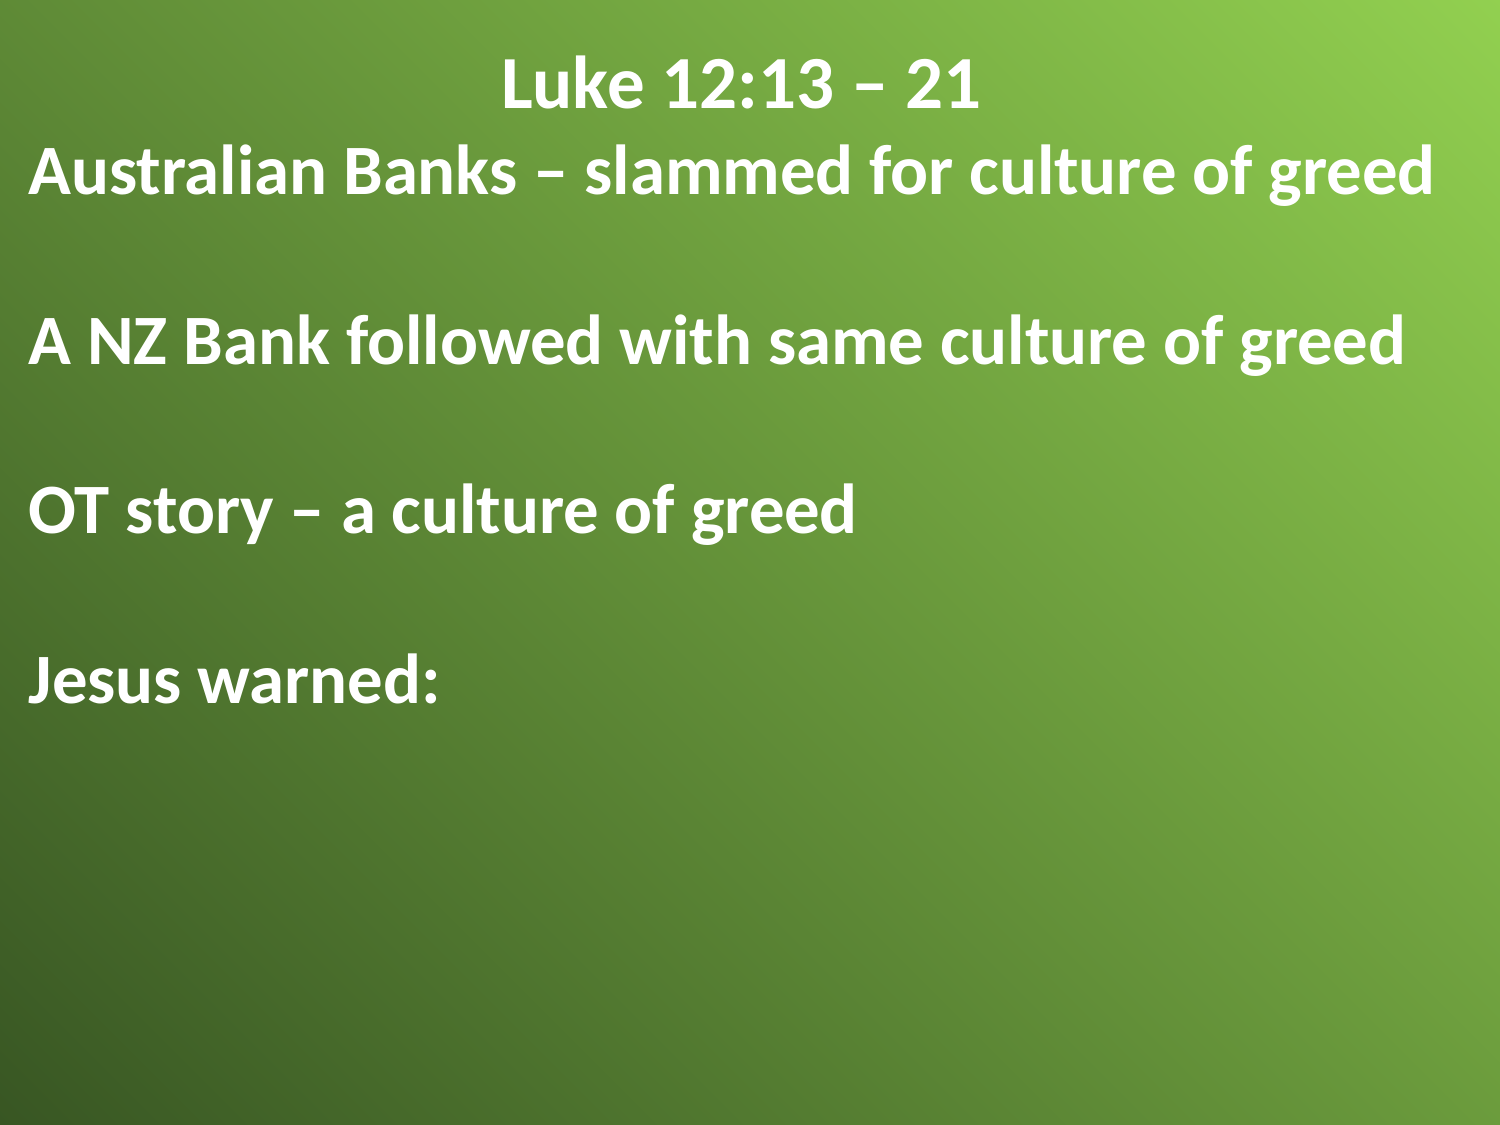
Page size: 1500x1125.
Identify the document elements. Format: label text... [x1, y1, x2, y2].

subtitle Luke 12:13 – 21 Australian Banks – slammed for culture of greed A NZ Bank followed with same culture of greed OT story – a culture of greed Jesus warned: [13, 26, 1487, 1112]
